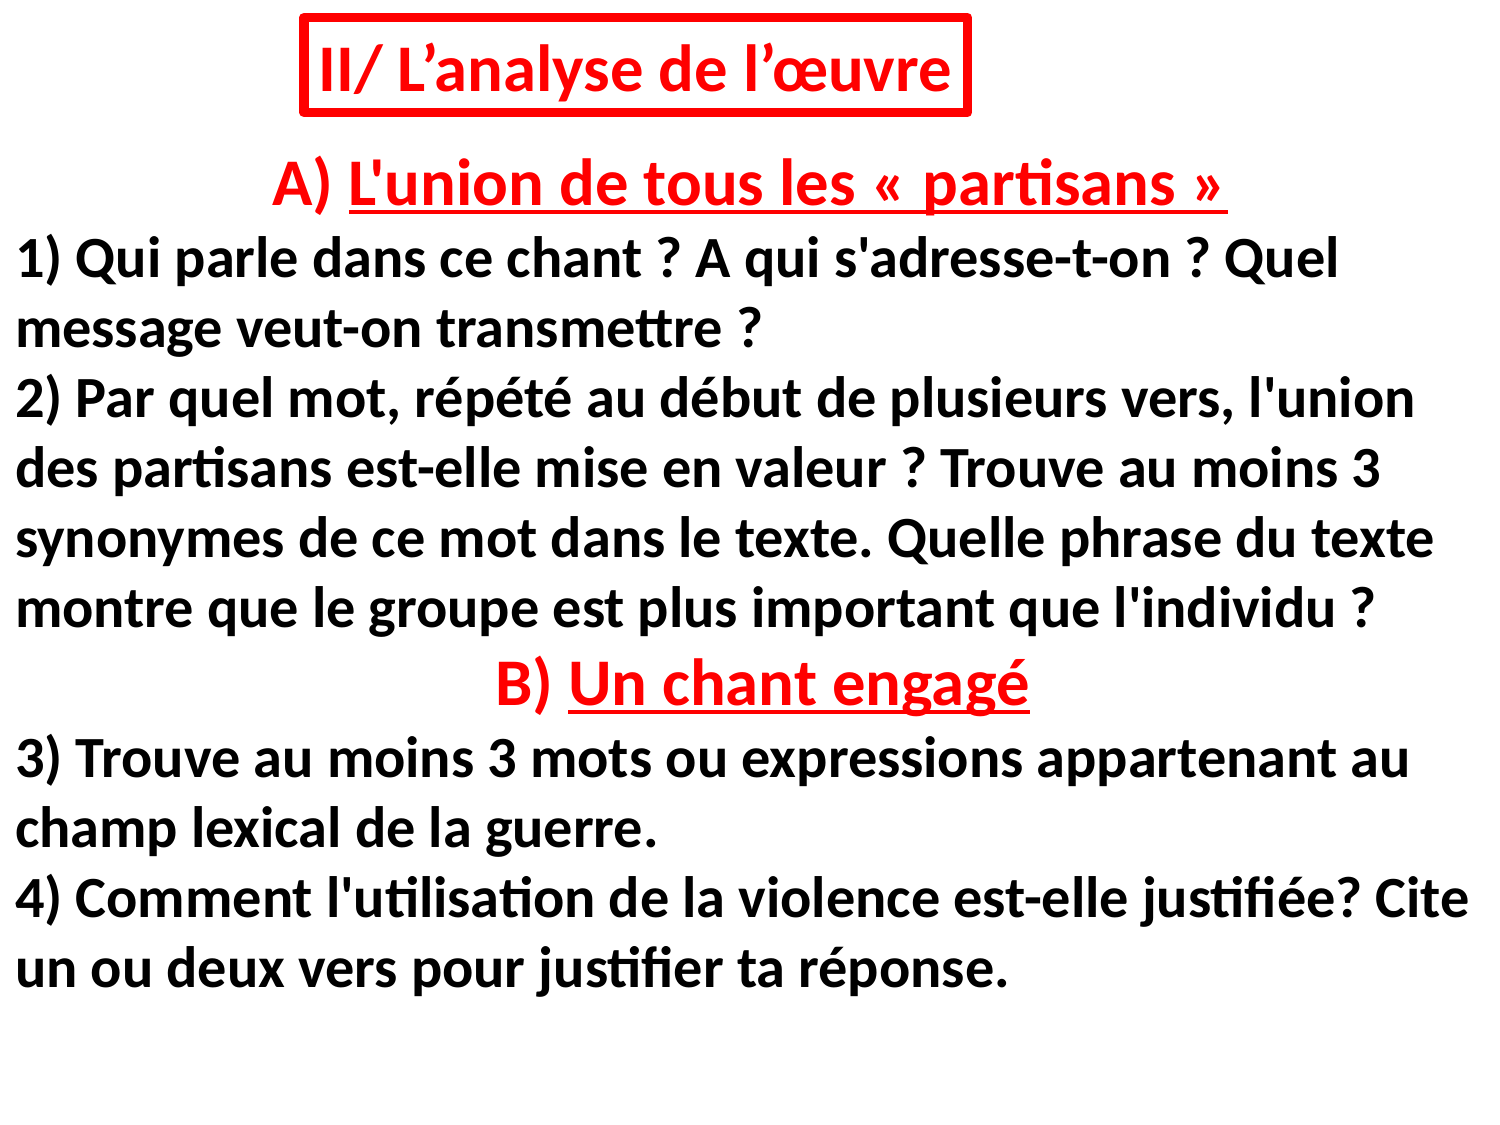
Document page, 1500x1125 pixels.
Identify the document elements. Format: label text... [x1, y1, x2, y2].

text_box A) L'union de tous les « partisans » 1) Qui parle dans ce chant ? A qui s'adresse-t-on ? Quel message veut-on transmettre ? 2) Par quel mot, répété au début de plusieurs vers, l'union des partisans est-elle mise en valeur ? Trouve au moins 3 synonymes de ce mot dans le texte. Quelle phrase du texte montre que le groupe est plus important que l'individu ? B) Un chant engagé 3) Trouve au moins 3 mots ou expressions appartenant au champ lexical de la guerre. 4) Comment l'utilisation de la violence est-elle justifiée? Cite un ou deux vers pour justifier ta réponse. [0, 131, 1500, 1007]
text_box II/ L’analyse de l’œuvre [303, 17, 968, 113]
